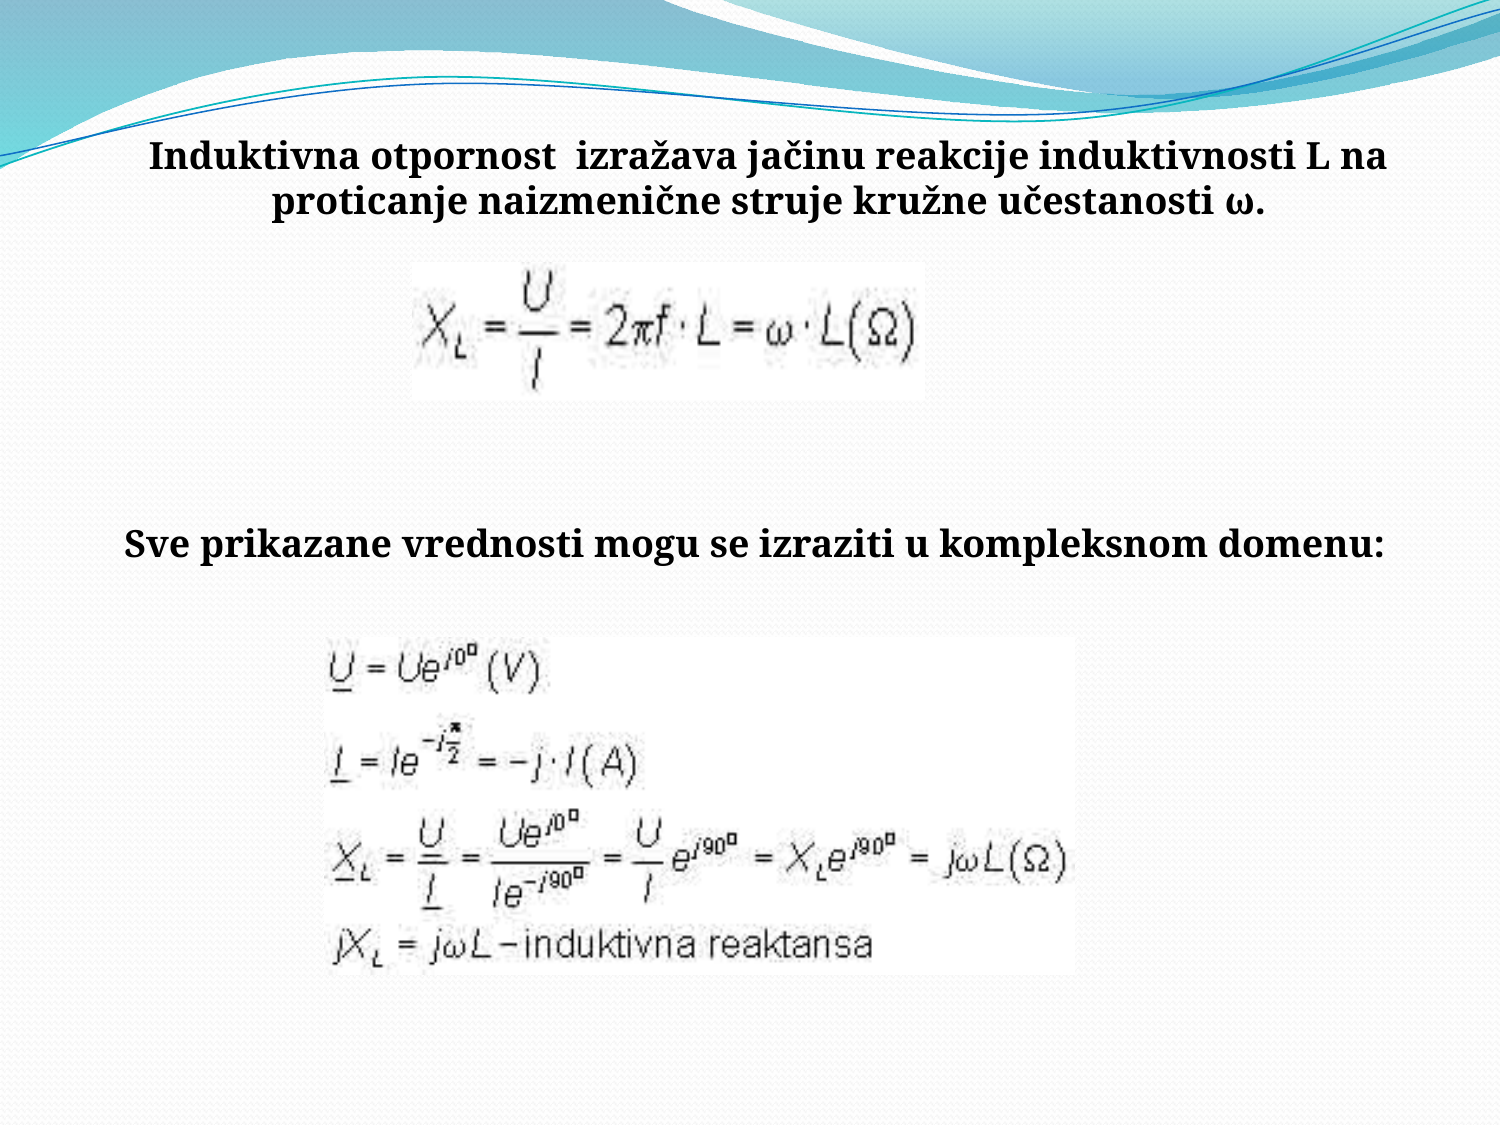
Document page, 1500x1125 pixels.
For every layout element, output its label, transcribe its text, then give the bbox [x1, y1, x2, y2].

text_box Induktivna otpornost izražava jačinu reakcije induktivnosti L na proticanje naizmenične struje kružne učestanosti ω. [112, 124, 1425, 230]
picture [412, 262, 926, 401]
text_box Sve prikazane vrednosti mogu se izraziti u kompleksnom domenu: [109, 512, 1401, 573]
picture [324, 637, 1076, 976]
